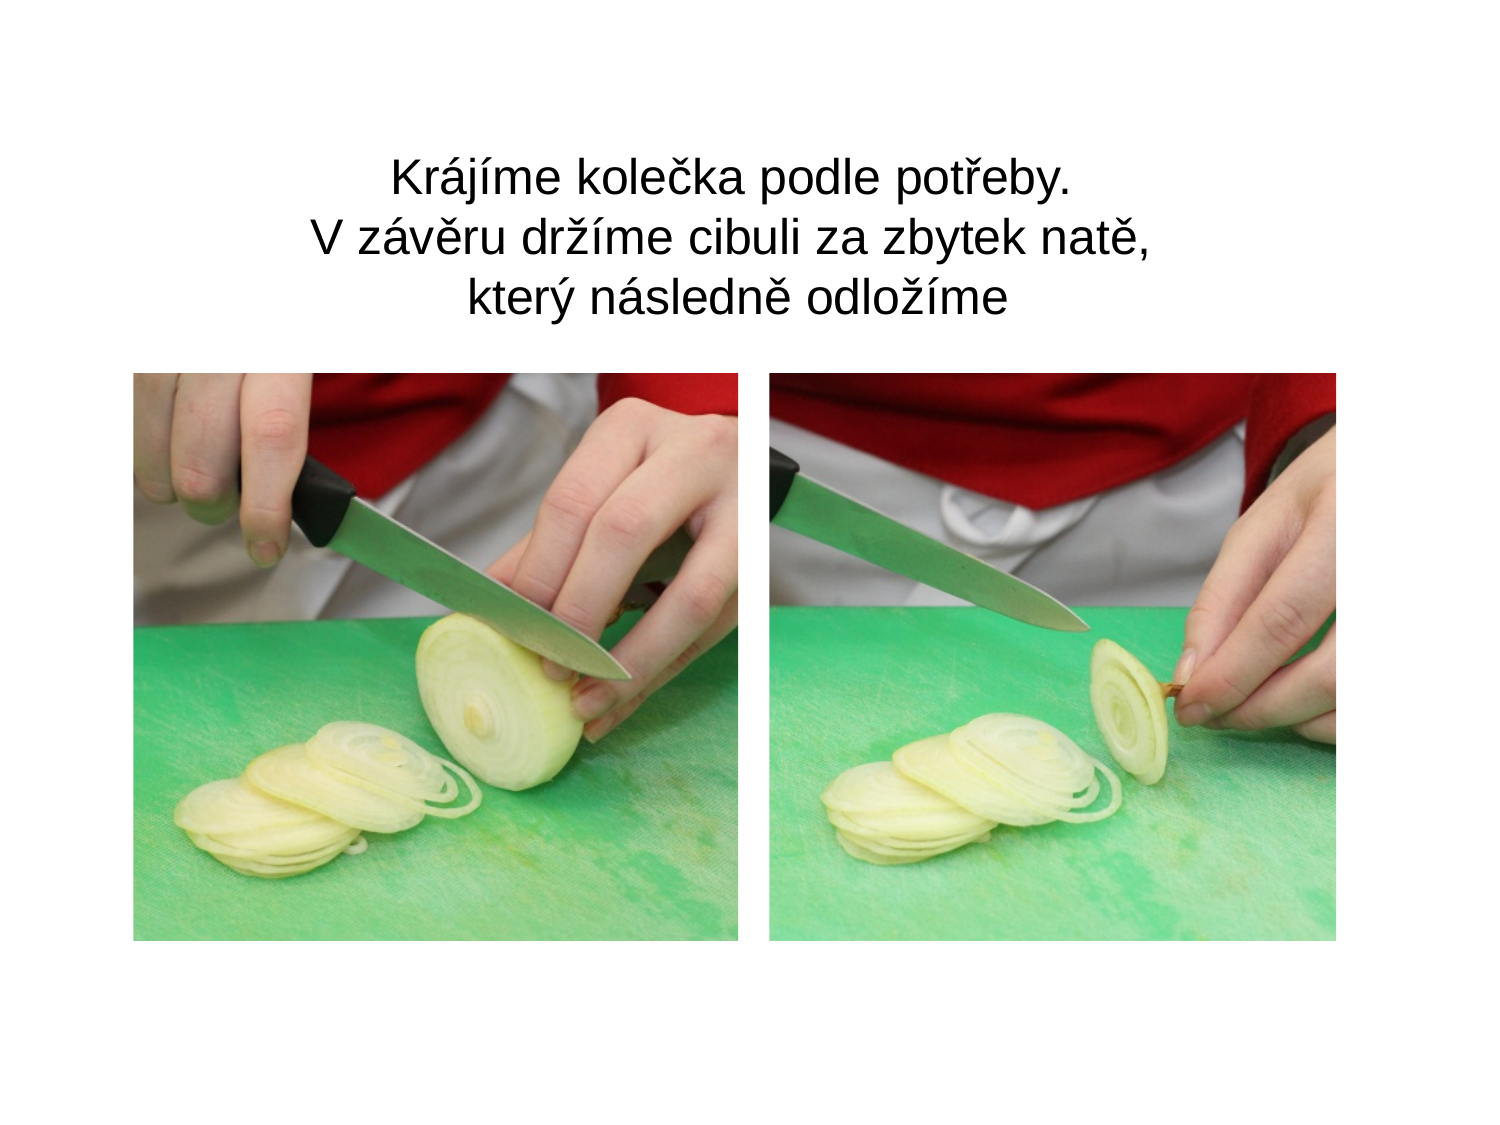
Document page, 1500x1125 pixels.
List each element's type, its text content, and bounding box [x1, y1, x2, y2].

picture [133, 373, 739, 941]
picture [768, 373, 1337, 941]
text_box Krájíme kolečka podle potřeby. V závěru držíme cibuli za zbytek natě, který následně odložíme [159, 137, 1318, 332]
